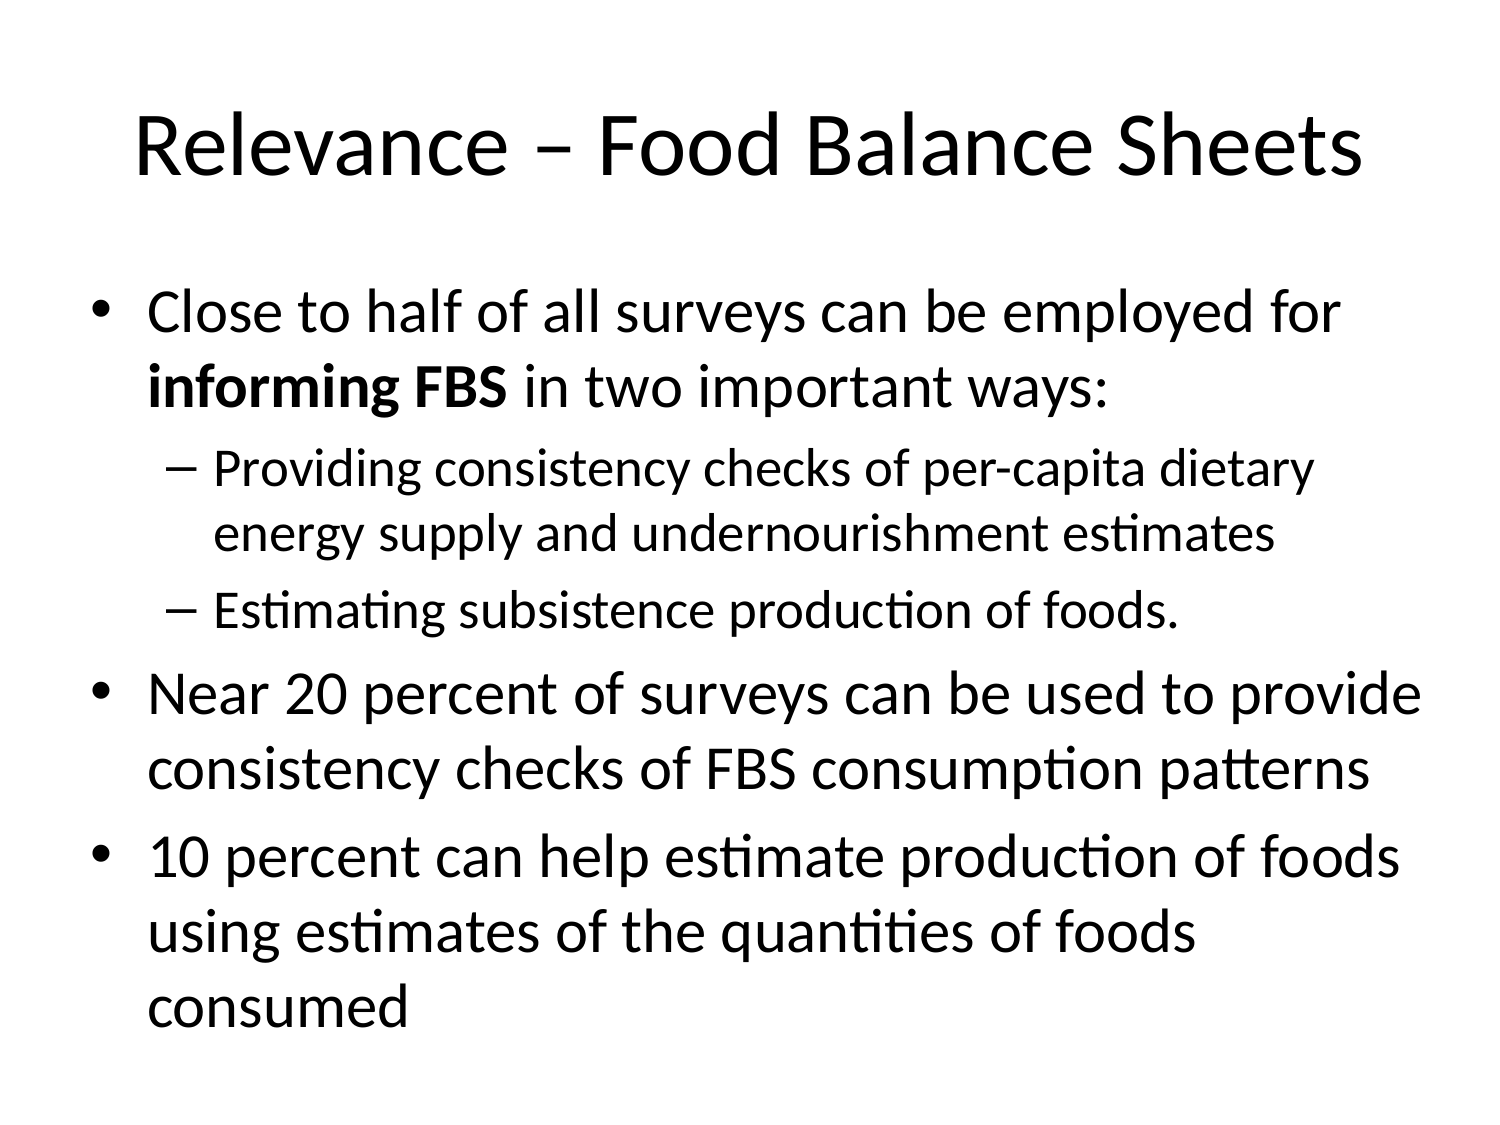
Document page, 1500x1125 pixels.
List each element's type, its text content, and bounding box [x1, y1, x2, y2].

list Close to half of all surveys can be employed for informing FBS in two important ways: Providing consistency checks of per-capita dietary energy supply and undernourishment estimates Estimating subsistence production of foods. Near 20 percent of surveys can be used to provide consistency checks of FBS consumption patterns 10 percent can help estimate production of foods using estimates of the quantities of foods consumed [75, 262, 1450, 1063]
title Relevance – Food Balance Sheets [75, 45, 1425, 233]
